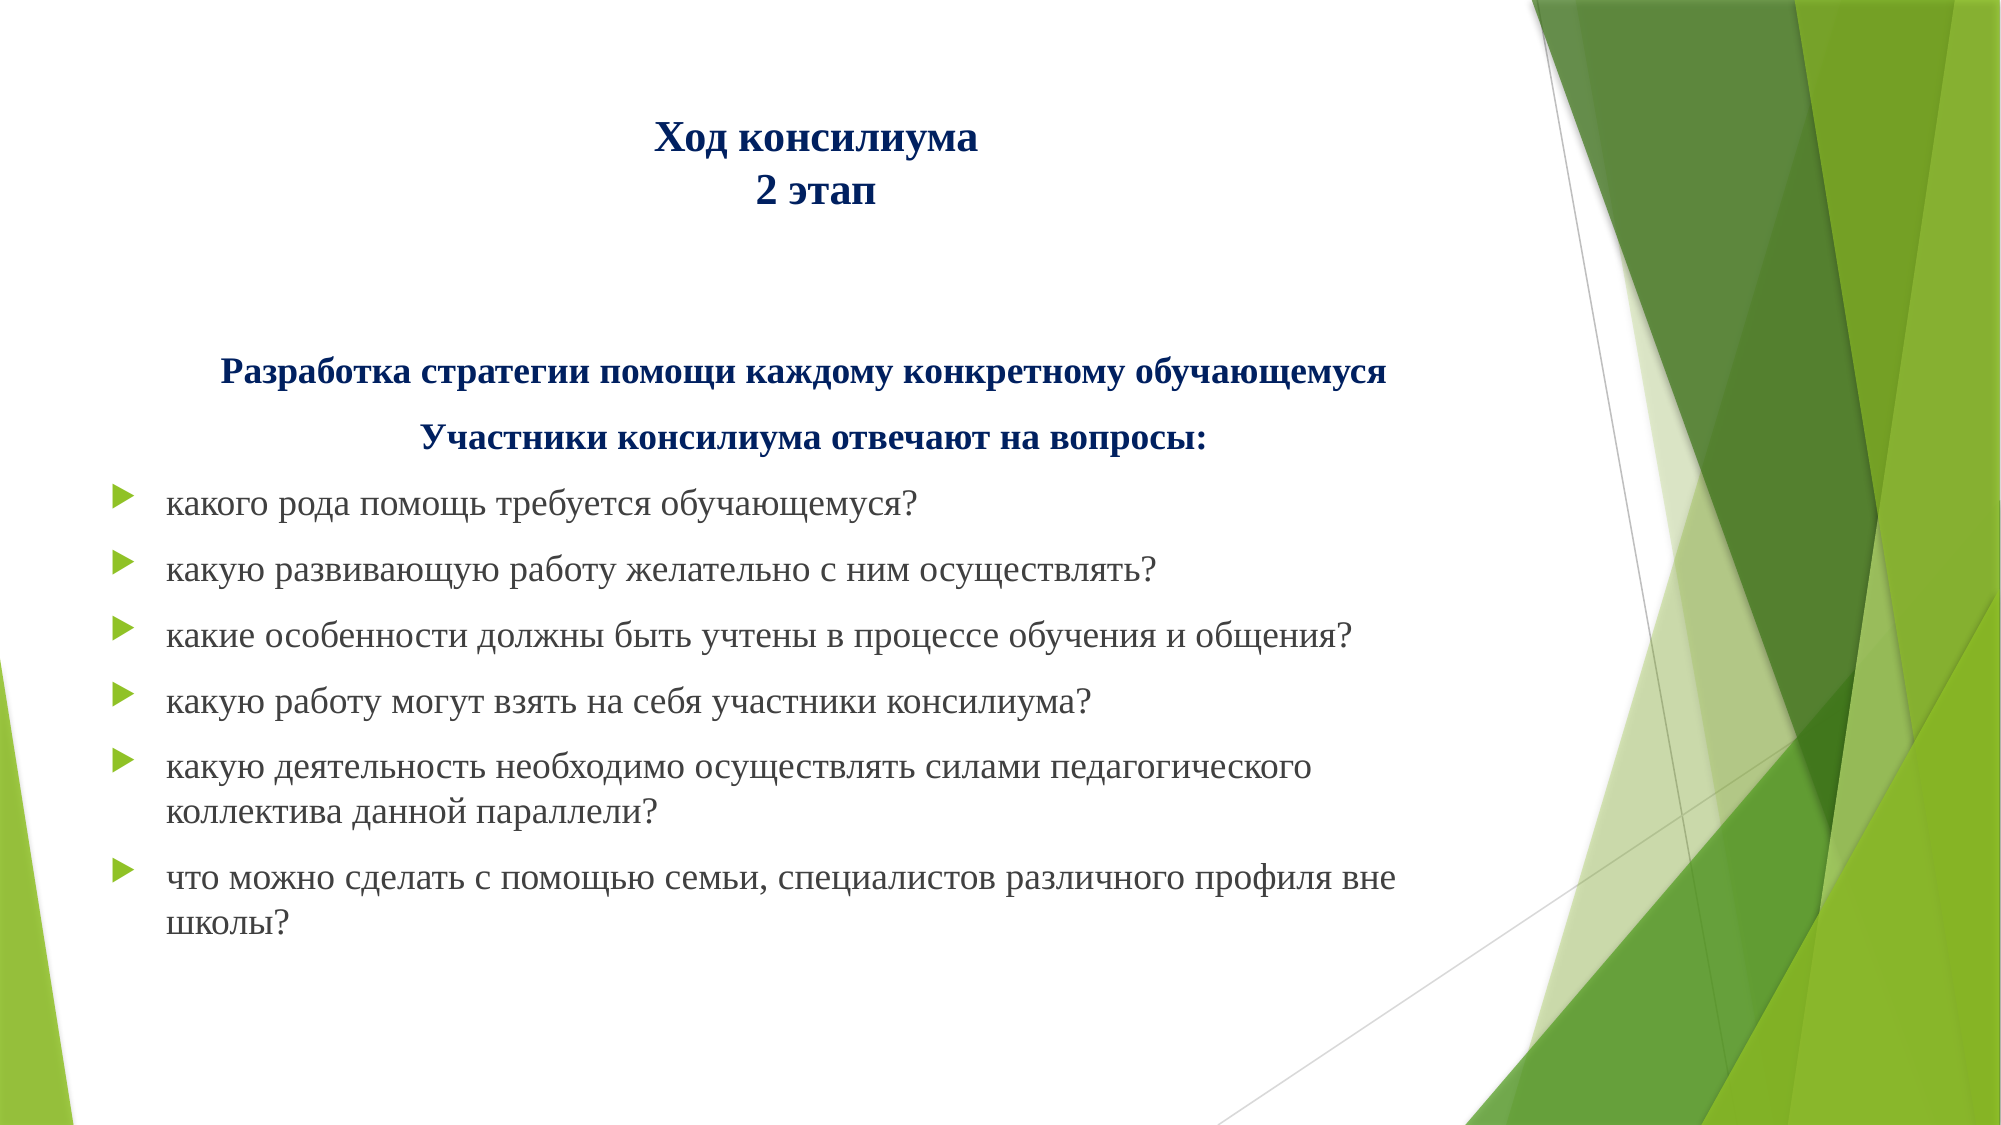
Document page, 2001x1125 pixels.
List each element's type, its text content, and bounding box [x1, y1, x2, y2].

title Ход консилиума 2 этап [111, 99, 1522, 317]
list Разработка стратегии помощи каждому конкретному обучающемуся Участники консилиума отвечают на вопросы: какого рода помощь требуется обучающемуся? какую развивающую работу желательно с ним осуществлять? какие особенности должны быть учтены в процессе обучения и общения? какую работу могут взять на себя участники консилиума? какую деятельность необходимо осуществлять силами педагогического коллектива данной параллели? что можно сделать с помощью семьи, специалистов различного профиля вне школы? [94, 338, 1505, 1015]
